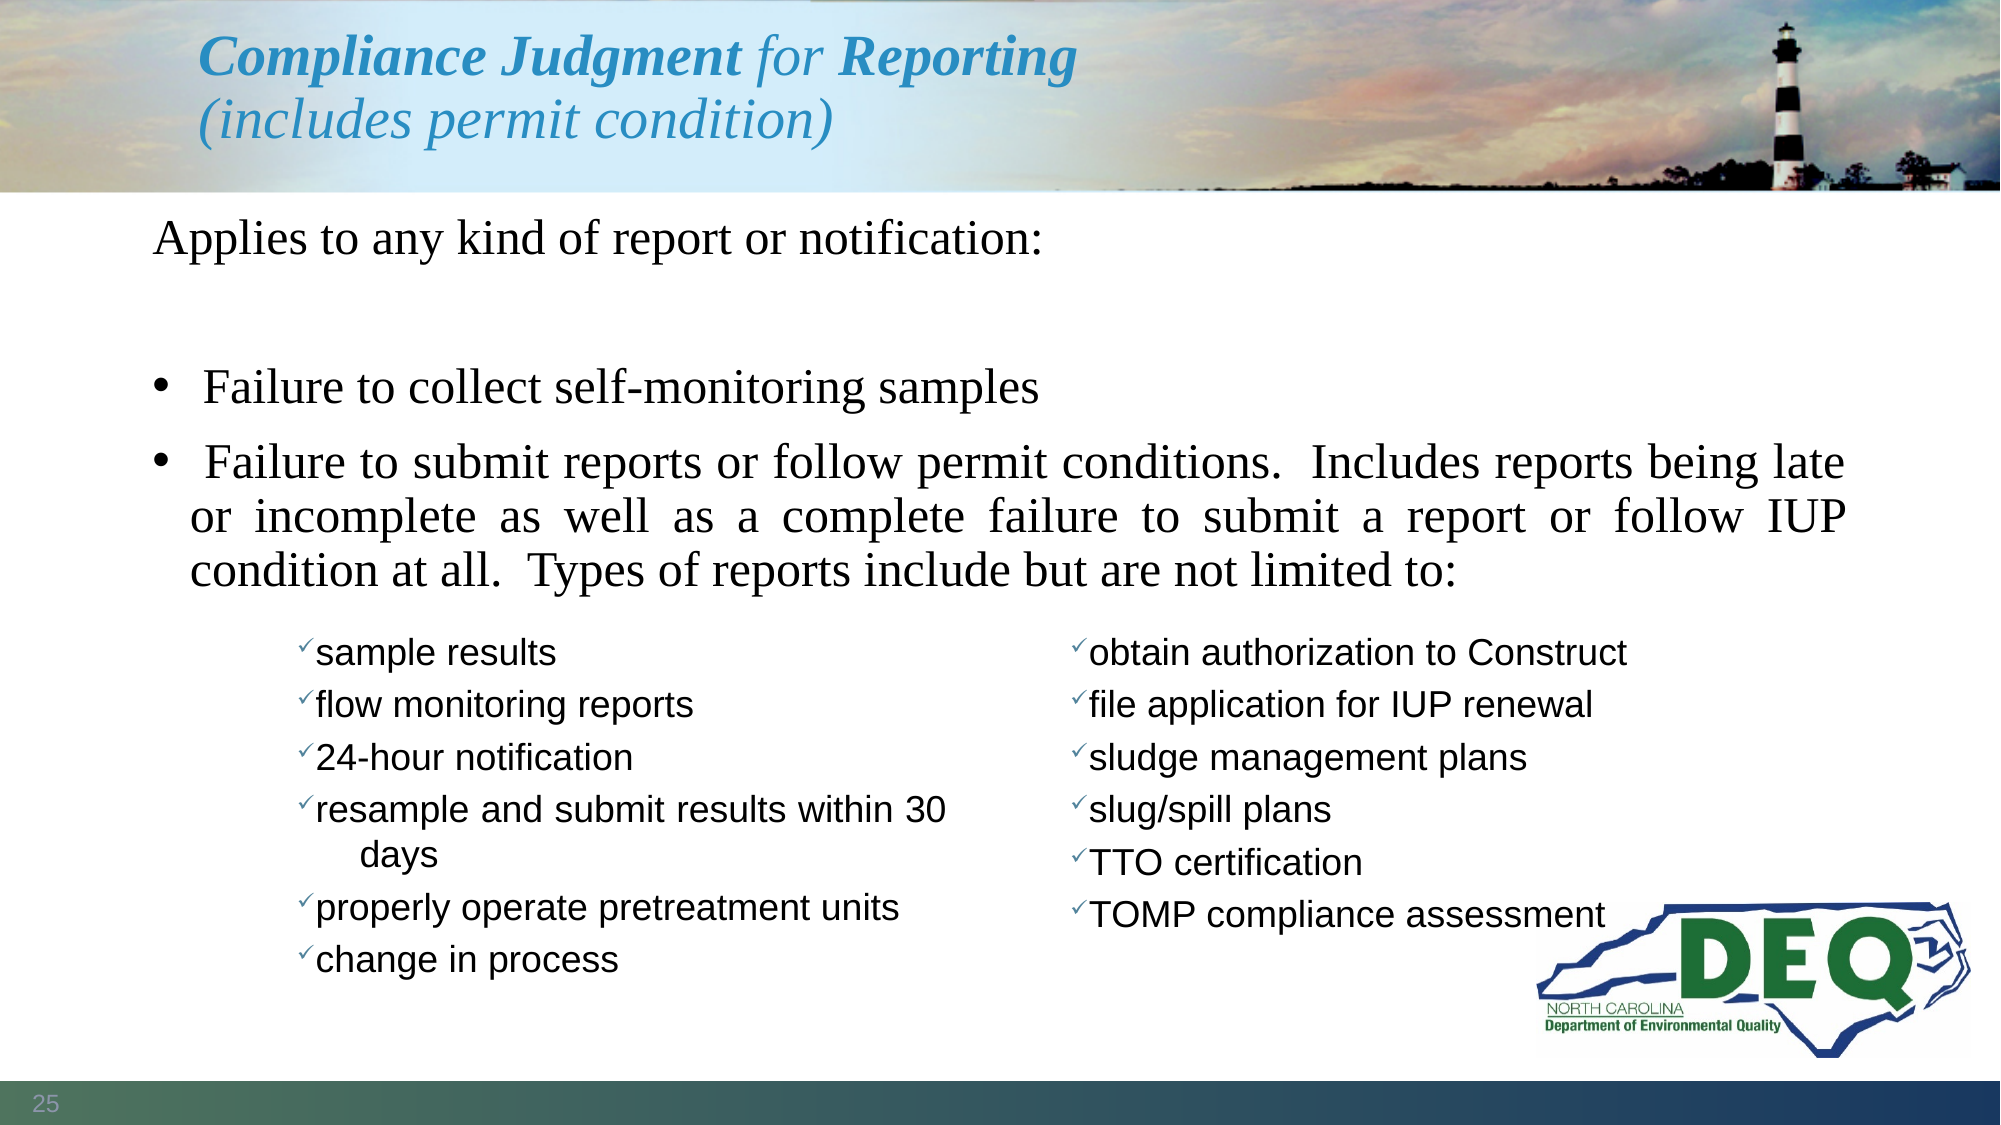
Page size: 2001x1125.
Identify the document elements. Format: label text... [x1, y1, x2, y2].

picture [0, 0, 2000, 219]
text_box sample results flow monitoring reports 24-hour notification resample and submit results within 30 days properly operate pretreatment units change in process [282, 620, 973, 988]
slide_number 25 [17, 1091, 468, 1114]
picture [1536, 902, 1971, 1058]
list Applies to any kind of report or notification: Failure to collect self-monitoring samples Failure to submit reports or follow permit conditions. Includes reports being late or incomplete as well as a complete failure to submit a report or follow IUP condition at all. Types of reports include but are not limited to: [137, 203, 1863, 981]
title Compliance Judgment for Reporting (includes permit condition) [184, 42, 1213, 135]
text_box obtain authorization to Construct file application for IUP renewal sludge management plans slug/spill plans TTO certification TOMP compliance assessment [1055, 620, 1643, 943]
